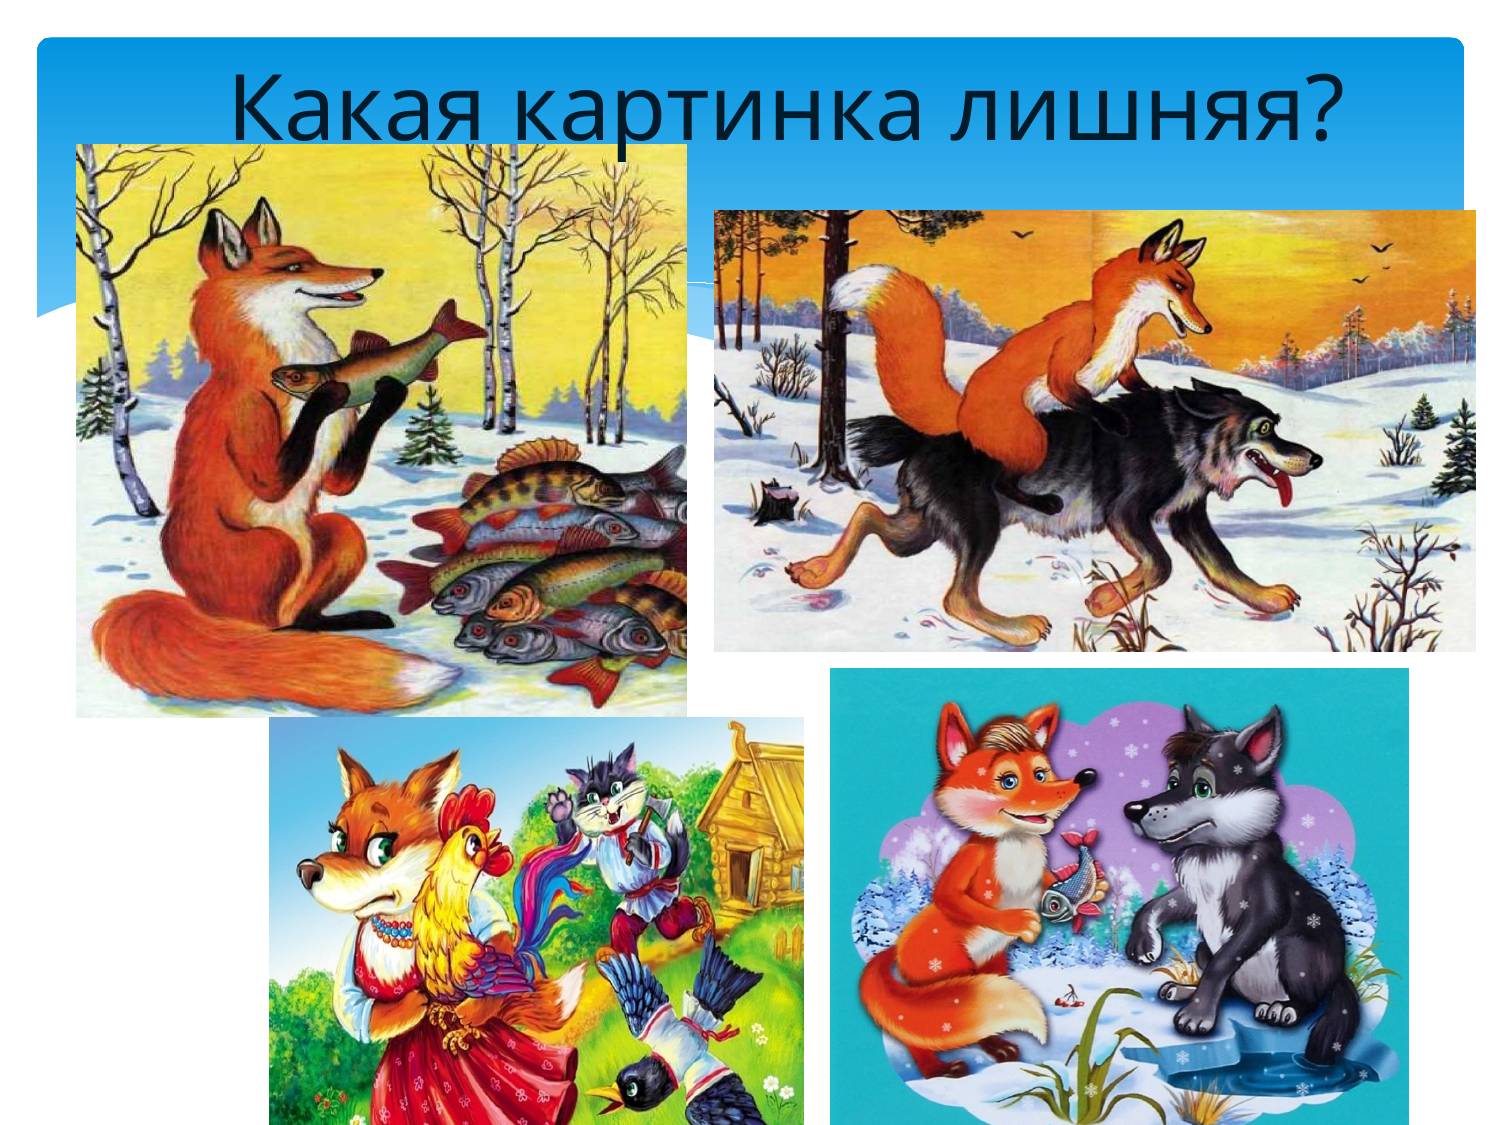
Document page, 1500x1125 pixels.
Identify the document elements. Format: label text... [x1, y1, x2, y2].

picture [830, 668, 1409, 1125]
picture [76, 143, 804, 1125]
title Какая картинка лишняя? [112, 1, 1463, 207]
picture [714, 210, 1476, 652]
